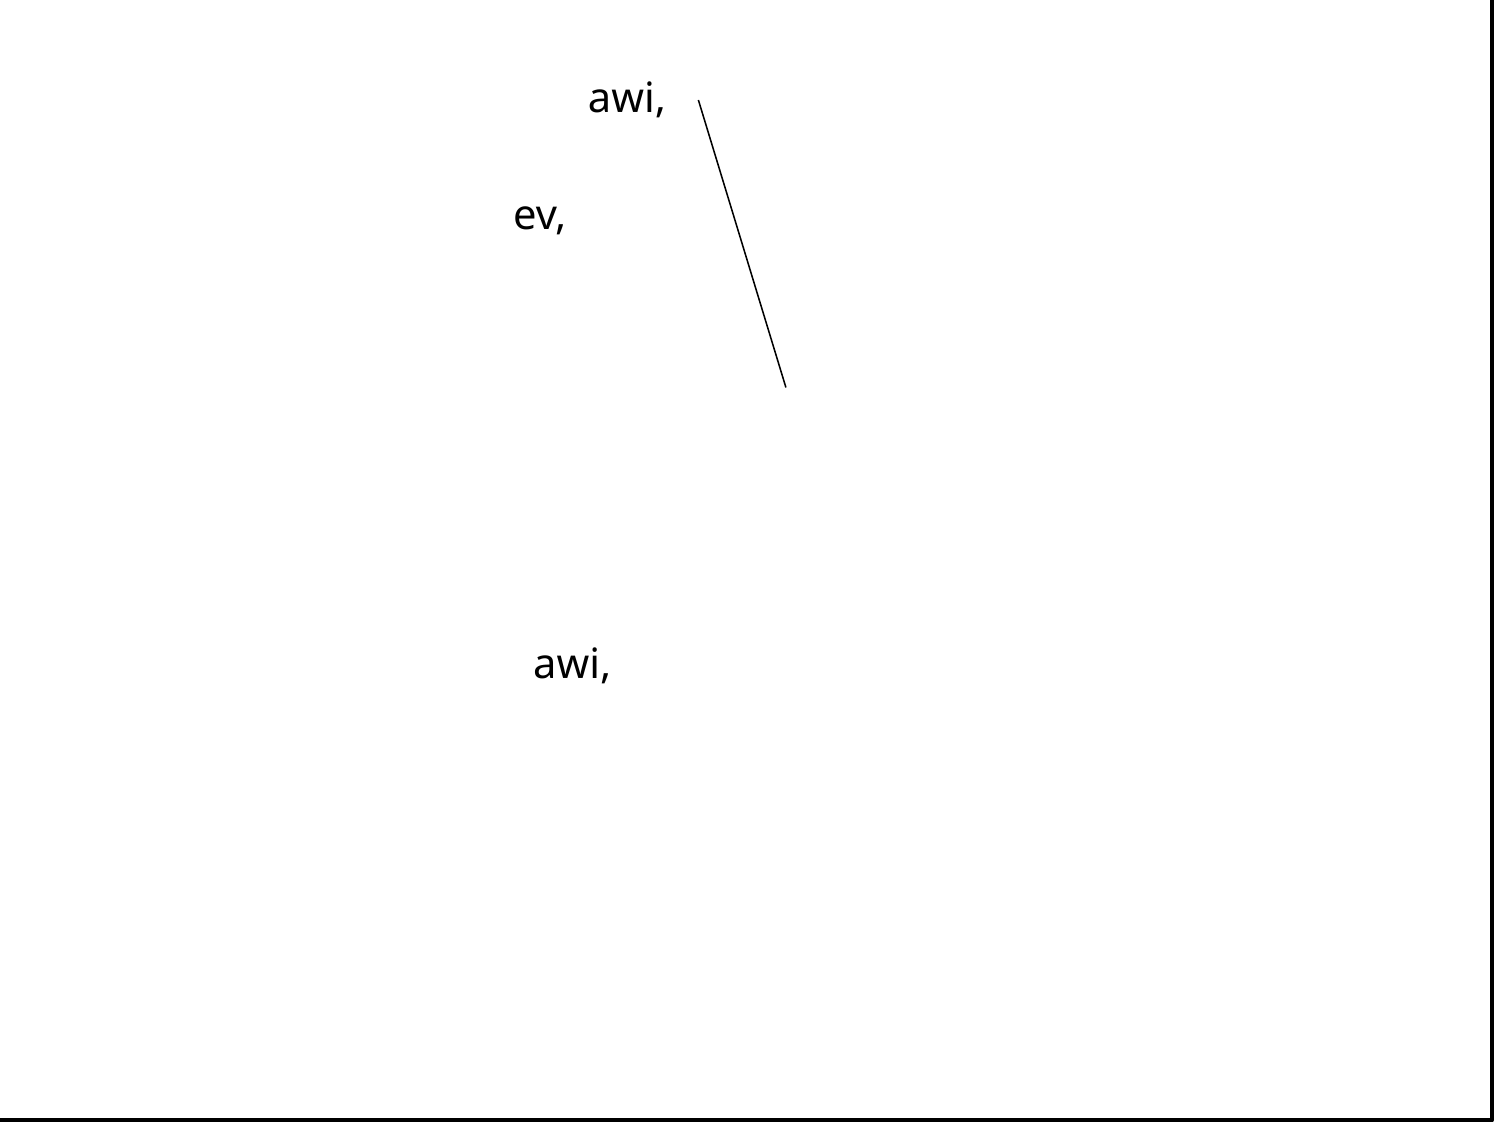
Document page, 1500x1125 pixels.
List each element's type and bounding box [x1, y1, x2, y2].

text_box [698, 99, 787, 388]
